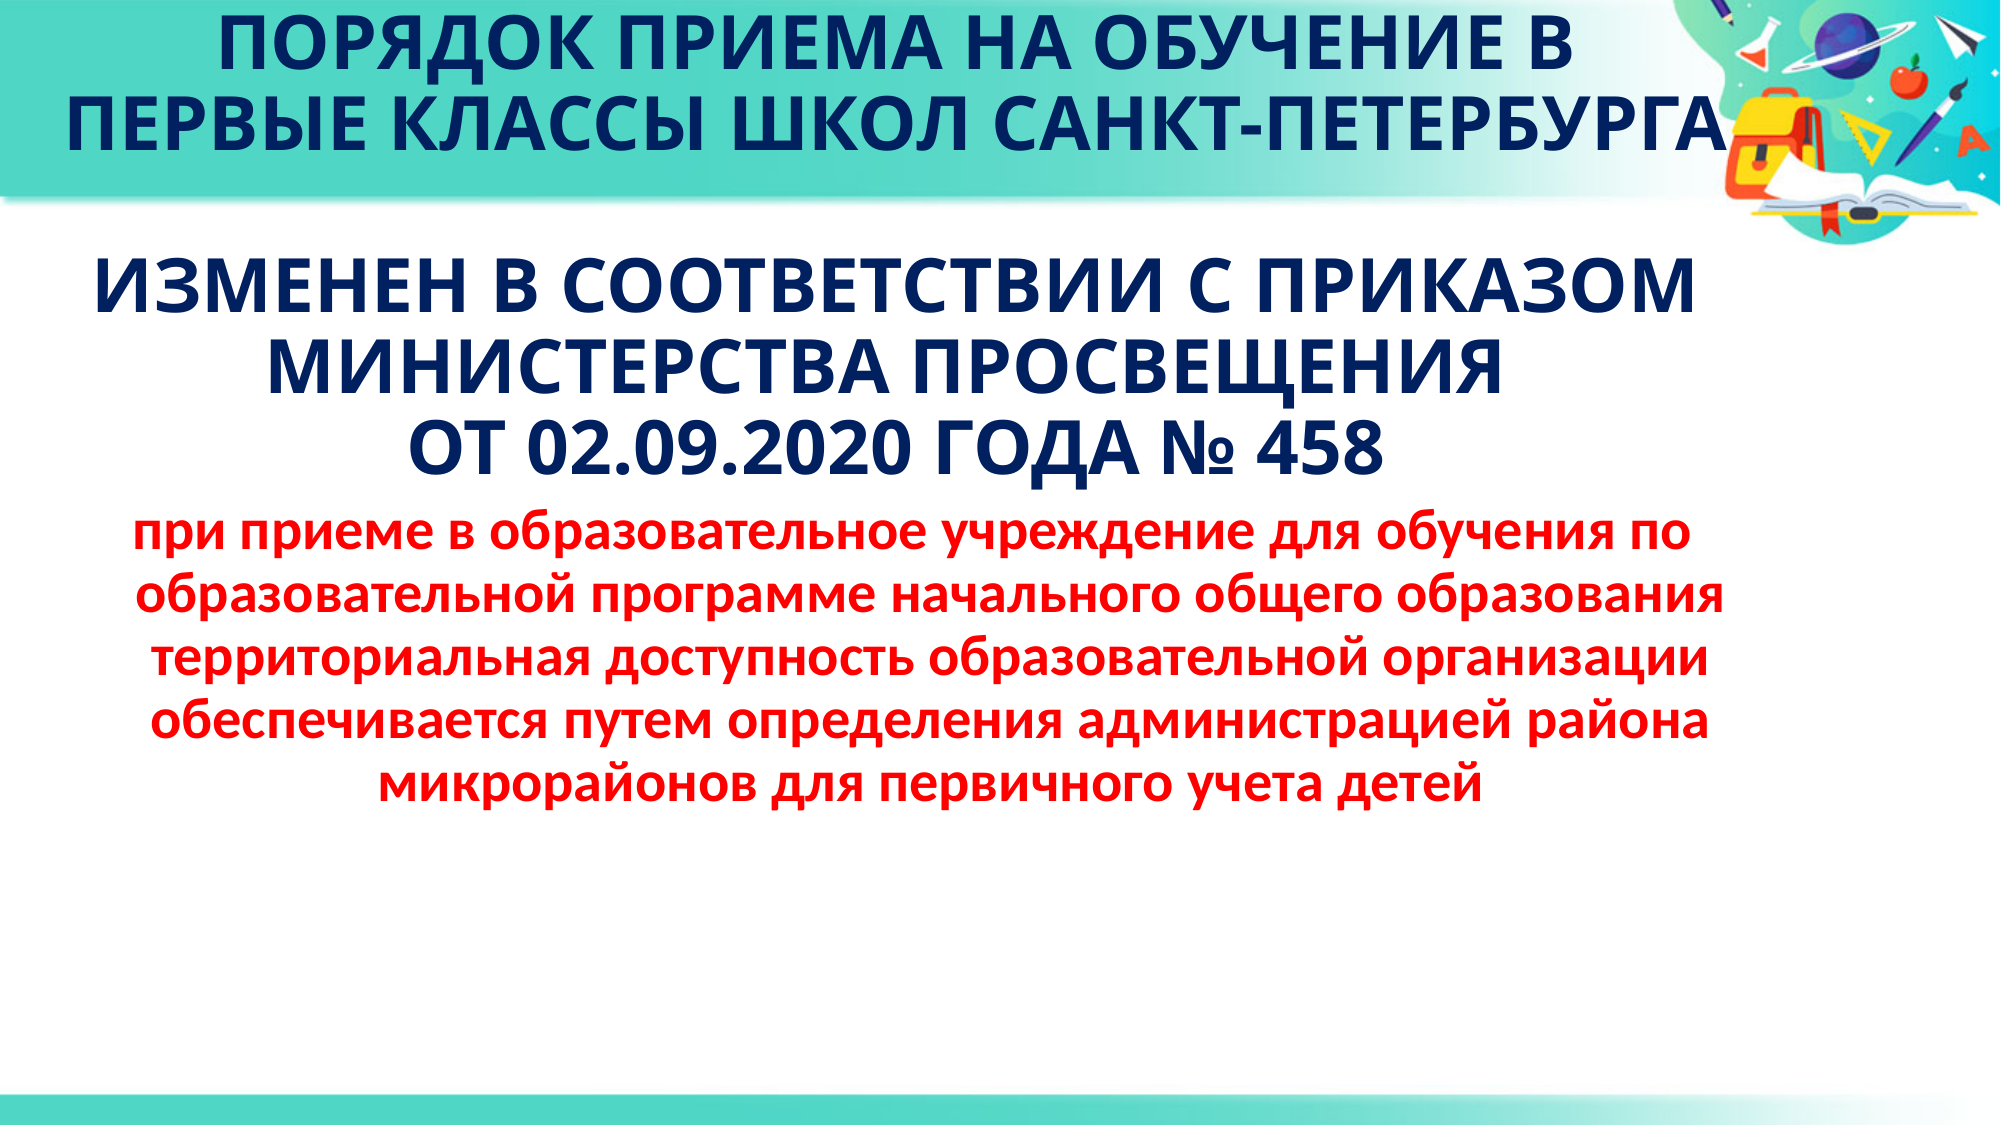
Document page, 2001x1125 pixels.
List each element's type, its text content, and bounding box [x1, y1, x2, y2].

list при приеме в образовательное учреждение для обучения по образовательной программе начального общего образования территориальная доступность образовательной организации обеспечивается путем определения администрацией района микрорайонов для первичного учета детей [50, 492, 1774, 1006]
picture [0, 0, 2001, 1125]
title ПОРЯДОК ПРИЕМА НА ОБУЧЕНИЕ В ПЕРВЫЕ КЛАССЫ ШКОЛ САНКТ-ПЕТЕРБУРГА ИЗМЕНЕН В СООТВЕТСТВИИ С ПРИКАЗОМ МИНИСТЕРСТВА ПРОСВЕЩЕНИЯ ОТ 02.09.2020 ГОДА № 458 [47, 140, 1745, 446]
